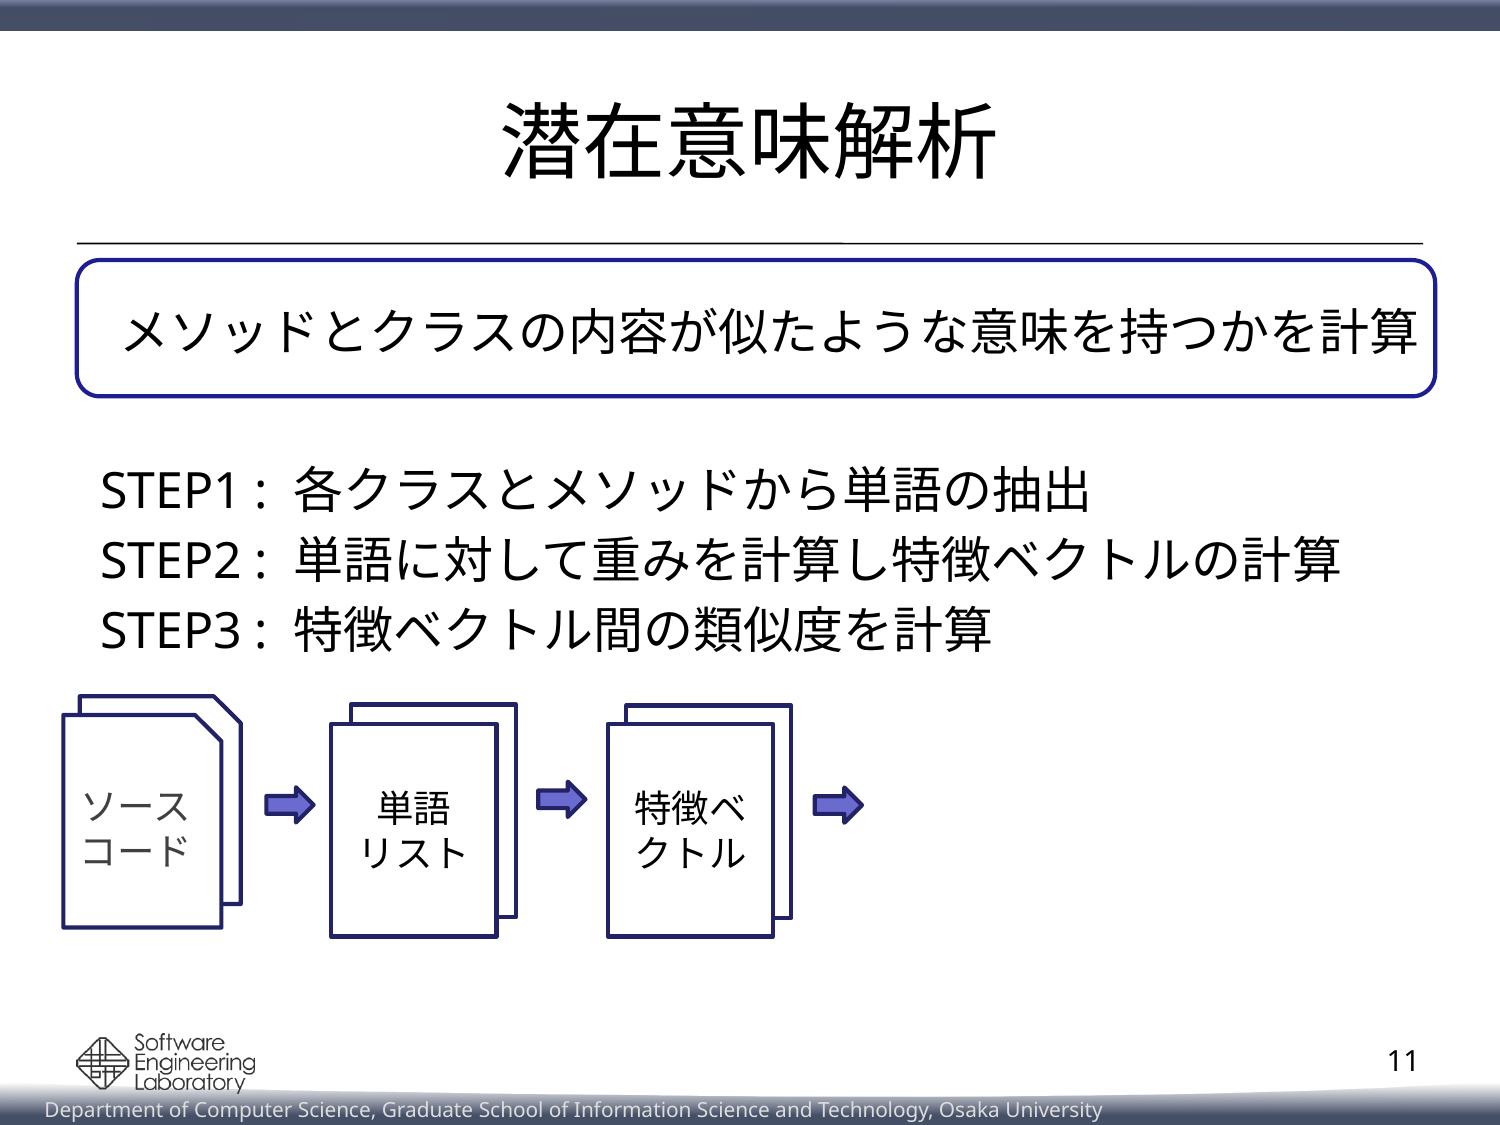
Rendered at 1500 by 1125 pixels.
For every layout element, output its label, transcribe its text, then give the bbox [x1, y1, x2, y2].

text_box [536, 779, 588, 819]
text_box [812, 785, 865, 825]
text_box [264, 785, 316, 825]
title 潜在意味解析 [74, 44, 1424, 233]
text_box [74, 257, 1438, 399]
list STEP1 : 各クラスとメソッドから単語の抽出 STEP2 : 単語に対して重みを計算し特徴ベクトルの計算 STEP3 : 特徴ベクトル間の類似度を計算 [84, 451, 1436, 670]
text_box ソースコード [61, 712, 224, 930]
slide_number 11 [1246, 1034, 1436, 1083]
text_box [349, 702, 518, 919]
picture [0, 0, 1500, 31]
text_box 単語 リスト [329, 722, 499, 939]
text_box [624, 703, 793, 920]
text_box [77, 694, 243, 907]
picture [0, 1033, 1500, 1125]
text_box メソッドとクラスの内容が似たような意味を持つかを計算 [105, 293, 1434, 368]
text_box 特徴ベクトル [606, 722, 775, 939]
